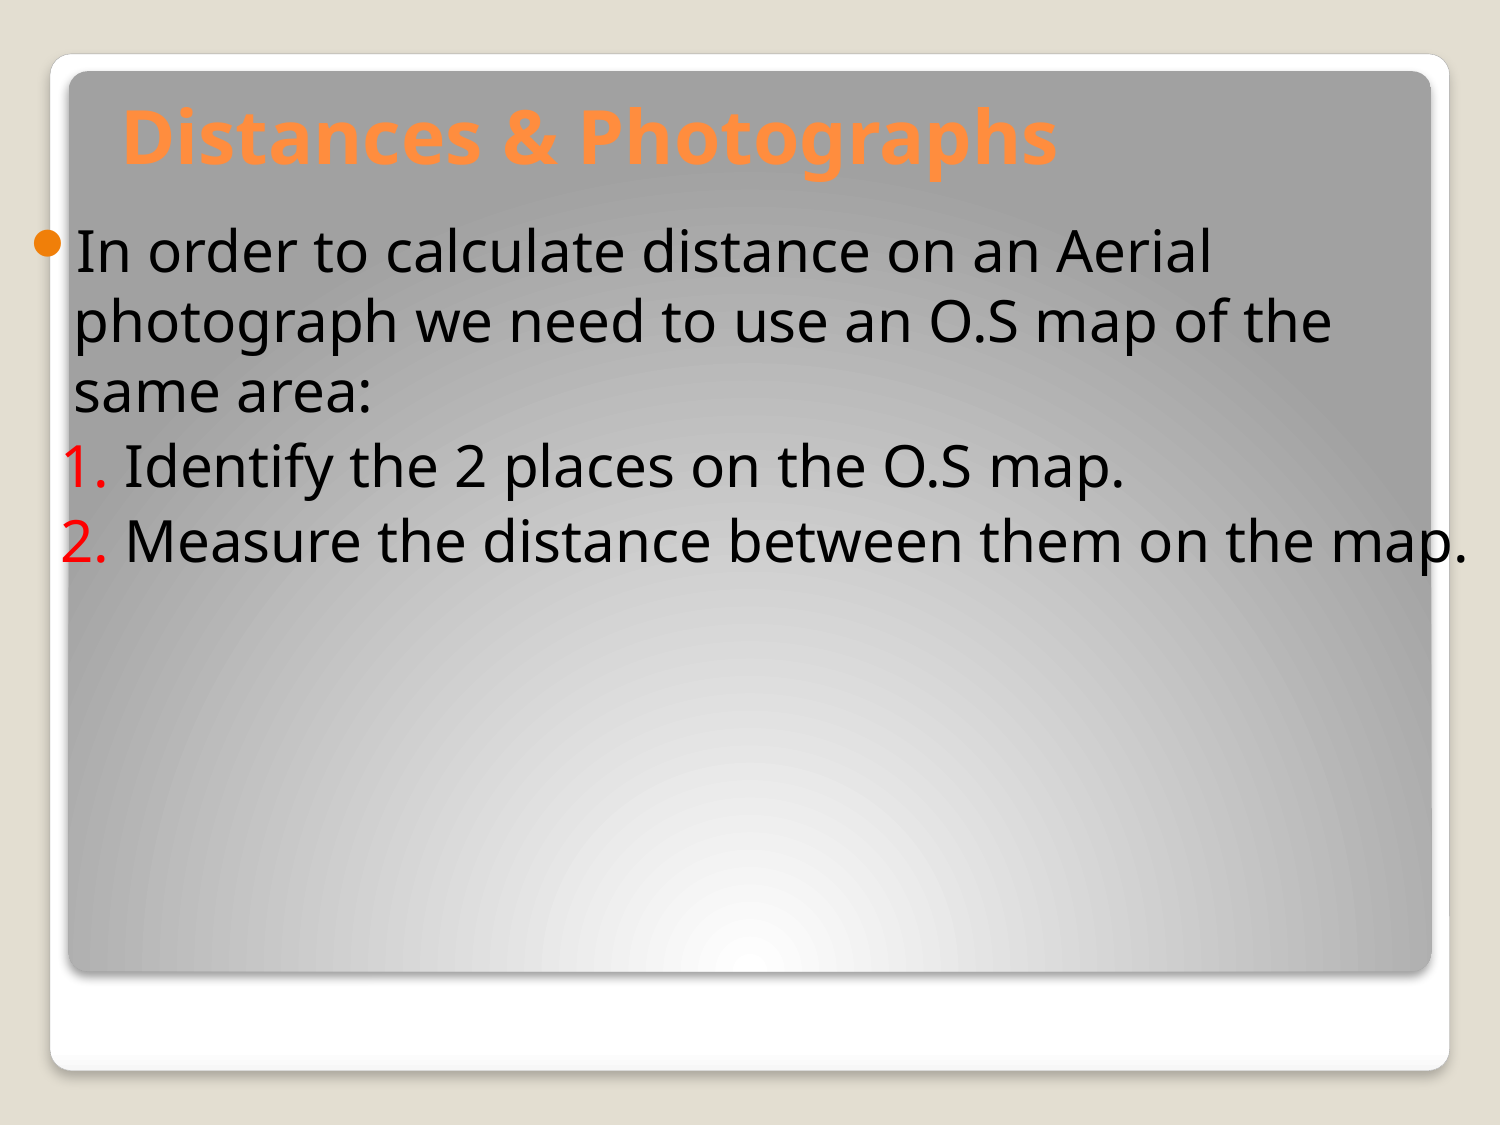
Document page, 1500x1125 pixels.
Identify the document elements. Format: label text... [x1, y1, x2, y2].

list In order to calculate distance on an Aerial photograph we need to use an O.S map of the same area: 1. Identify the 2 places on the O.S map. 2. Measure the distance between them on the map. [0, 198, 1500, 1125]
title Distances & Photographs [105, 46, 1448, 188]
